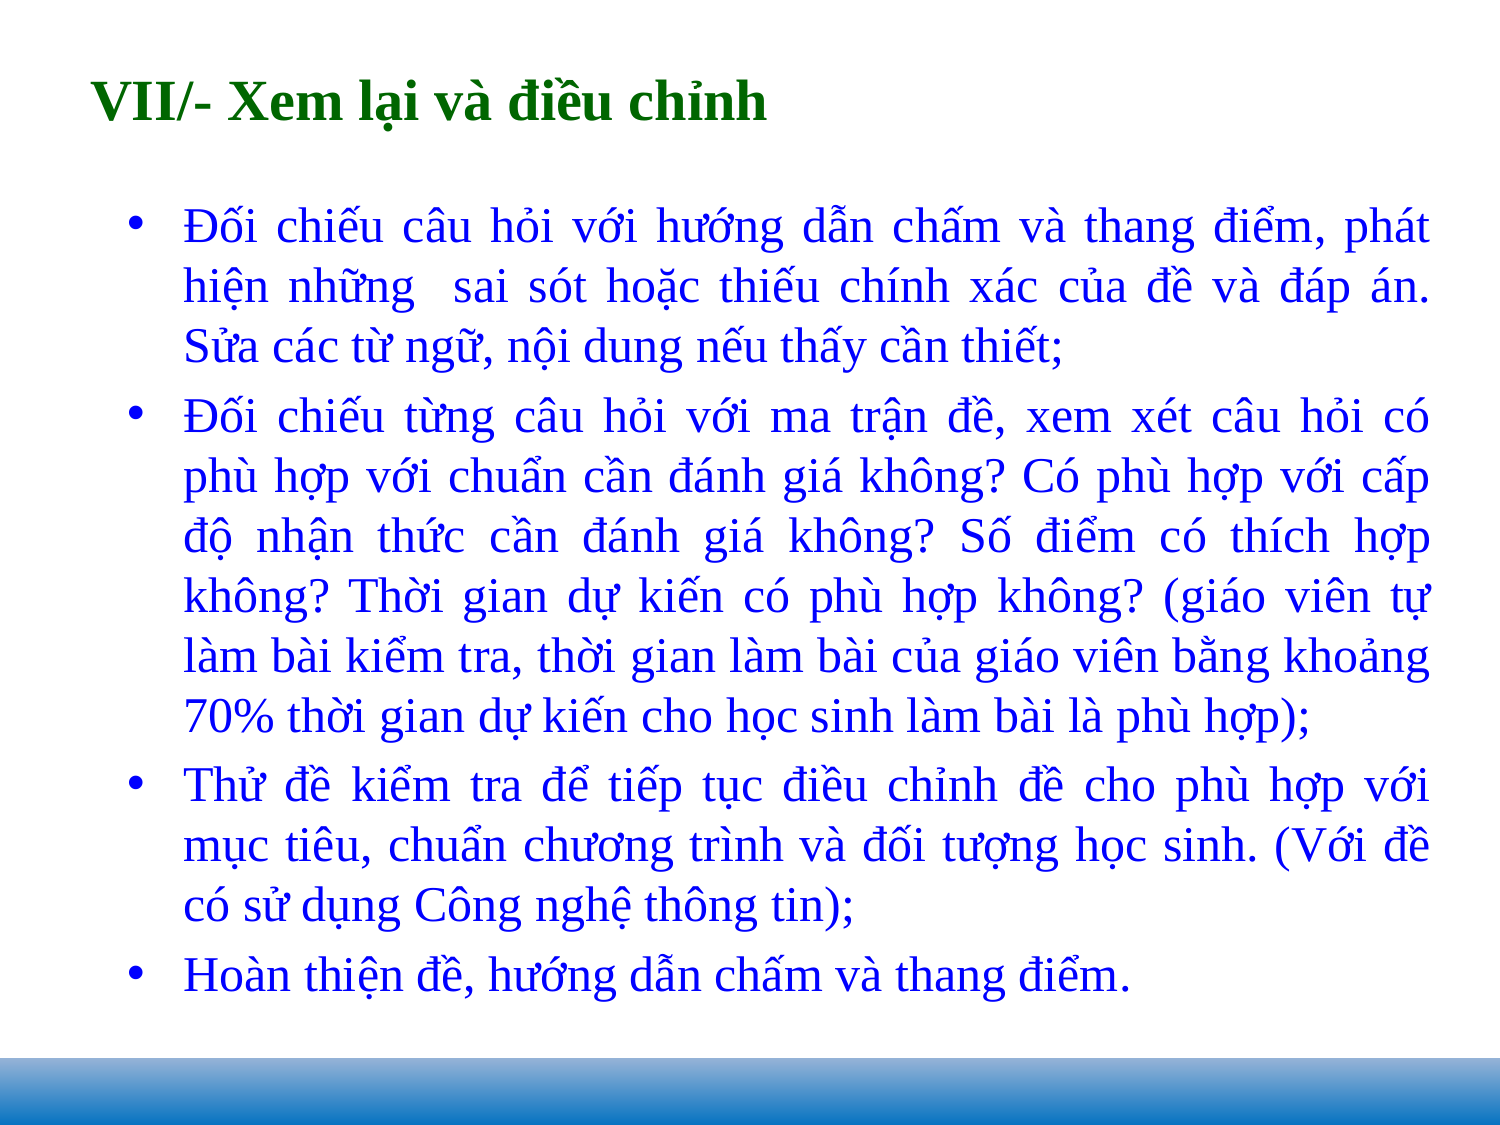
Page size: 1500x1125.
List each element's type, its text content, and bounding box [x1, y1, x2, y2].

title VII/- Xem lại và điều chỉnh [75, 45, 1459, 149]
list Đối chiếu câu hỏi với hướng dẫn chấm và thang điểm, phát hiện những sai sót hoặc thiếu chính xác của đề và đáp án. Sửa các từ ngữ, nội dung nếu thấy cần thiết; Đối chiếu từng câu hỏi với ma trận đề, xem xét câu hỏi có phù hợp với chuẩn cần đánh giá không? Có phù hợp với cấp độ nhận thức cần đánh giá không? Số điểm có thích hợp không? Thời gian dự kiến có phù hợp không? (giáo viên tự làm bài kiểm tra, thời gian làm bài của giáo viên bằng khoảng 70% thời gian dự kiến cho học sinh làm bài là phù hợp); Thử đề kiểm tra để tiếp tục điều chỉnh đề cho phù hợp với mục tiêu, chuẩn chương trình và đối tượng học sinh. (Với đề có sử dụng Công nghệ thông tin); Hoàn thiện đề, hướng dẫn chấm và thang điểm. [112, 184, 1447, 1024]
